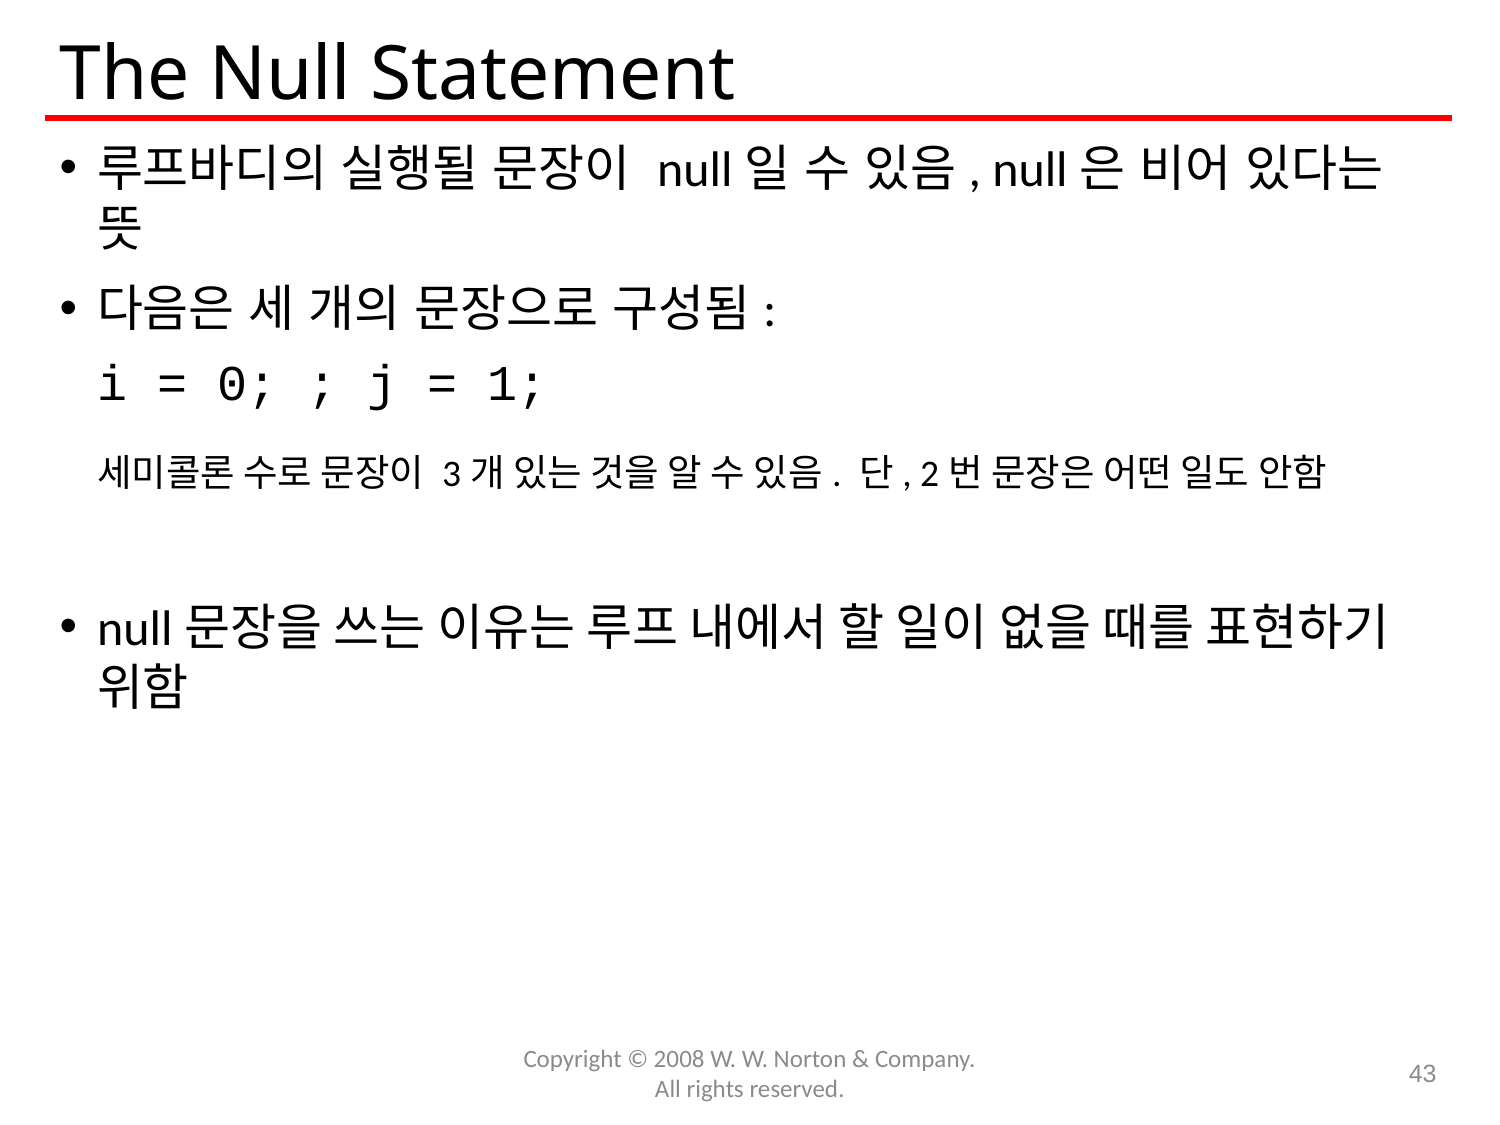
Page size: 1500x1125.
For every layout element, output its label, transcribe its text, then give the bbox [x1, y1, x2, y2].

footer Copyright © 2008 W. W. Norton & Company. All rights reserved. [496, 1042, 1004, 1103]
title The Null Statement [44, 41, 1452, 109]
slide_number 43 [1059, 1042, 1452, 1103]
list 루프바디의 실행될 문장이 null일 수 있음, null은 비어 있다는 뜻 다음은 세 개의 문장으로 구성됨: i = 0; ; j = 1; 세미콜론 수로 문장이 3개 있는 것을 알 수 있음. 단, 2번 문장은 어떤 일도 안함 null문장을 쓰는 이유는 루프 내에서 할 일이 없을 때를 표현하기 위함 [44, 128, 1452, 1016]
